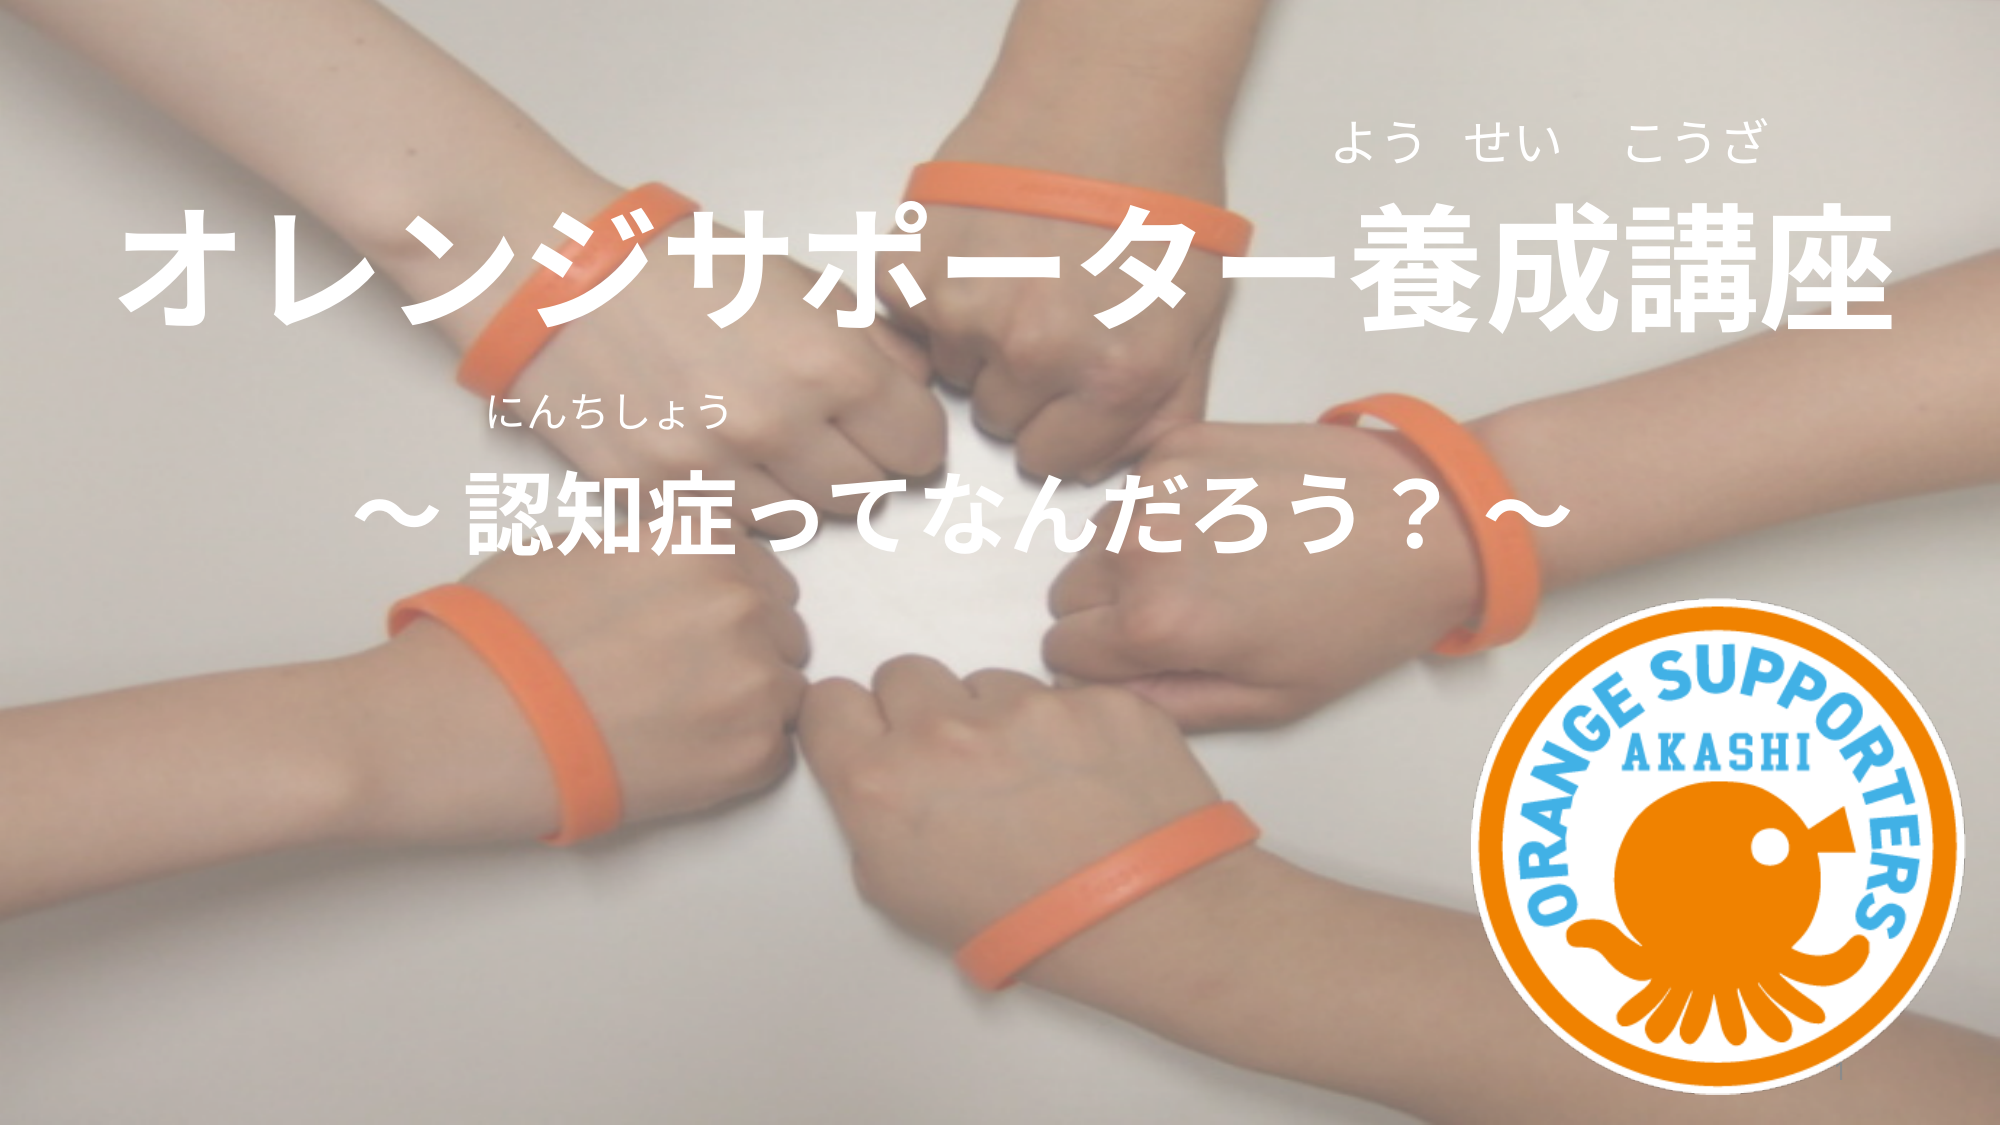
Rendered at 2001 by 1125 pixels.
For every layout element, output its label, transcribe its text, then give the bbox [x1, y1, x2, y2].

picture [1471, 598, 1966, 1095]
text_box にんちしょう [470, 378, 775, 444]
slide_number 1 [1412, 1042, 1863, 1103]
text_box オレンジサポーター養成講座 ～ 認知症ってなんだろう？ ～ [77, 85, 1921, 575]
text_box よう せい こうざ [181, 104, 1884, 239]
